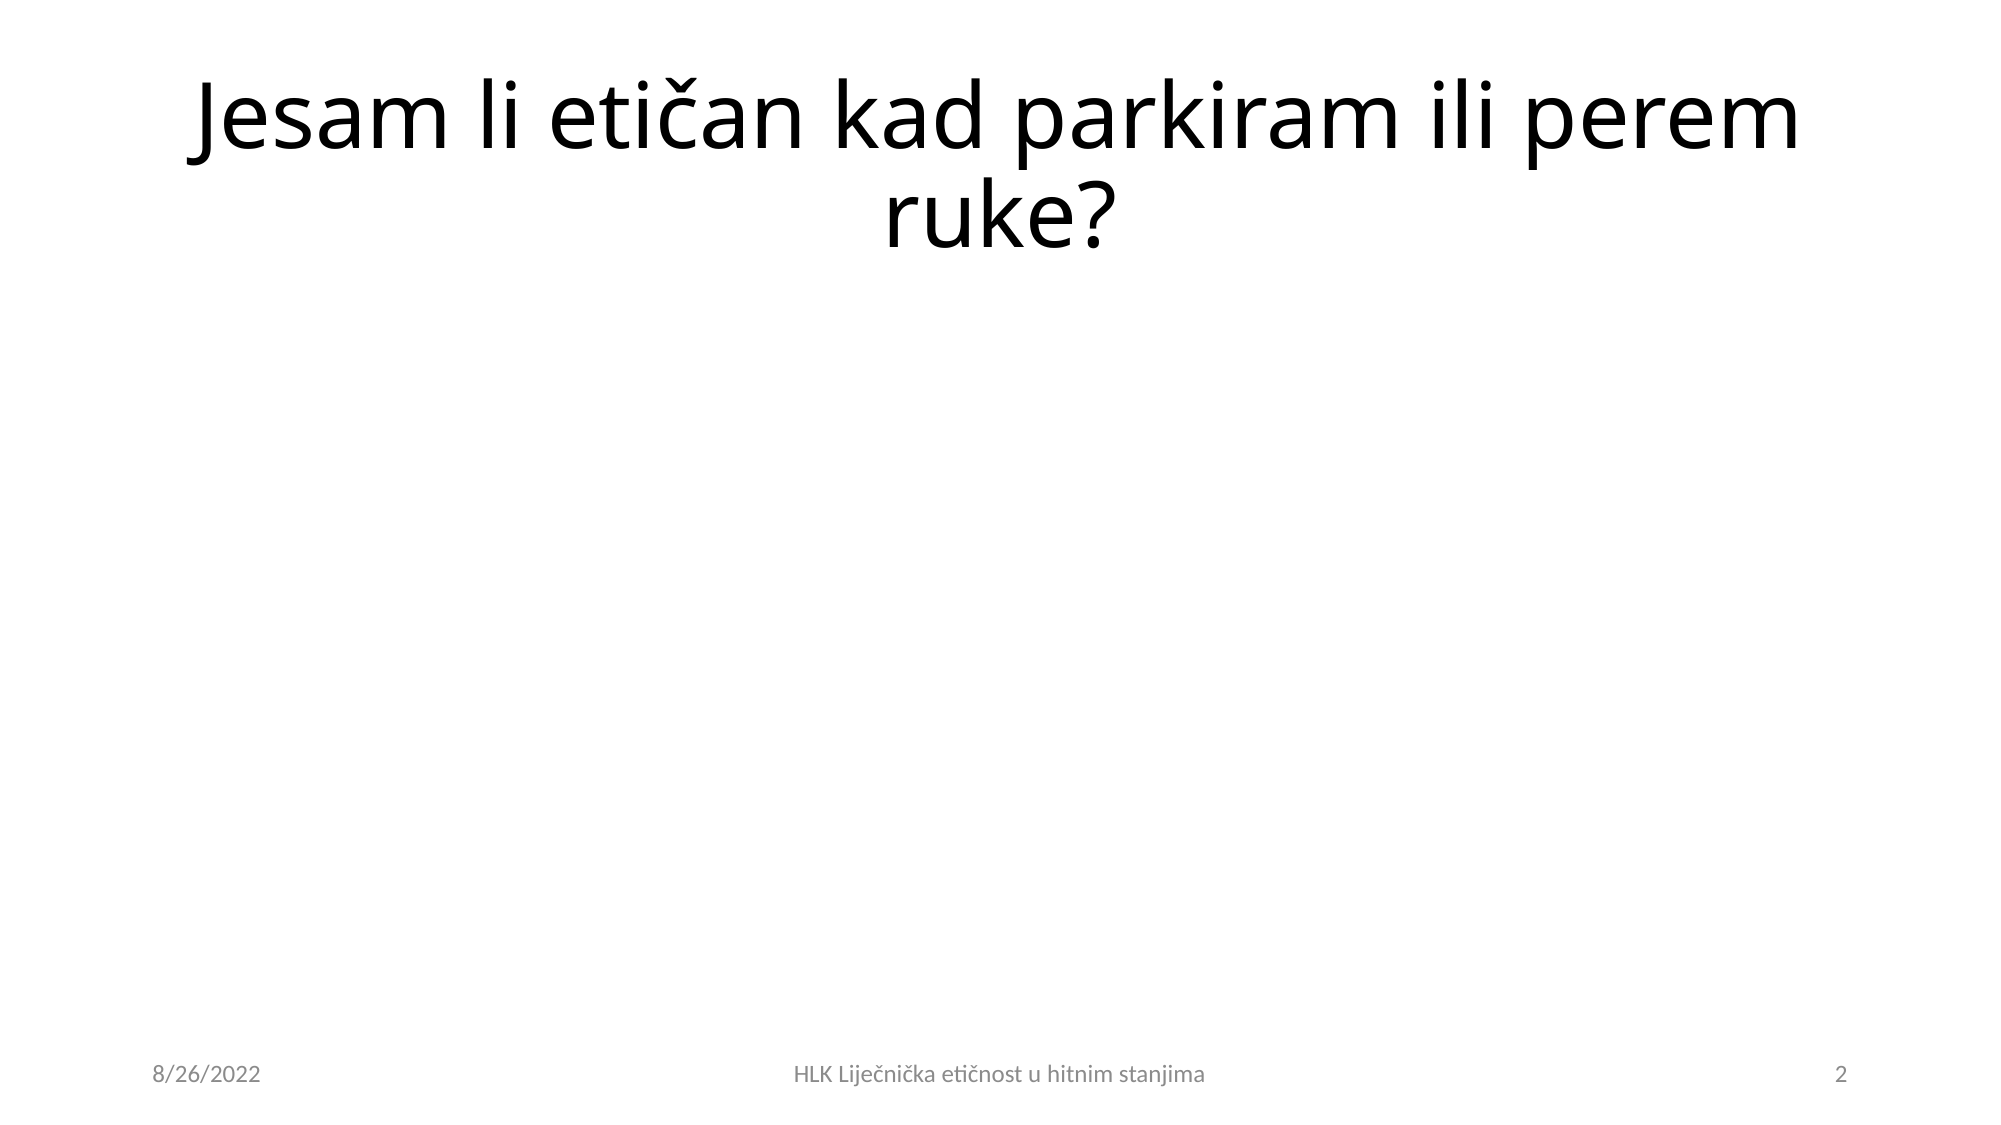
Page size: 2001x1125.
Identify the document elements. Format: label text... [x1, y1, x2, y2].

footer HLK Liječnička etičnost u hitnim stanjima [662, 1042, 1338, 1103]
slide_number 2 [1412, 1042, 1863, 1103]
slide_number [137, 1042, 588, 1103]
title Jesam li etičan kad parkiram ili perem ruke? [137, 59, 1863, 278]
